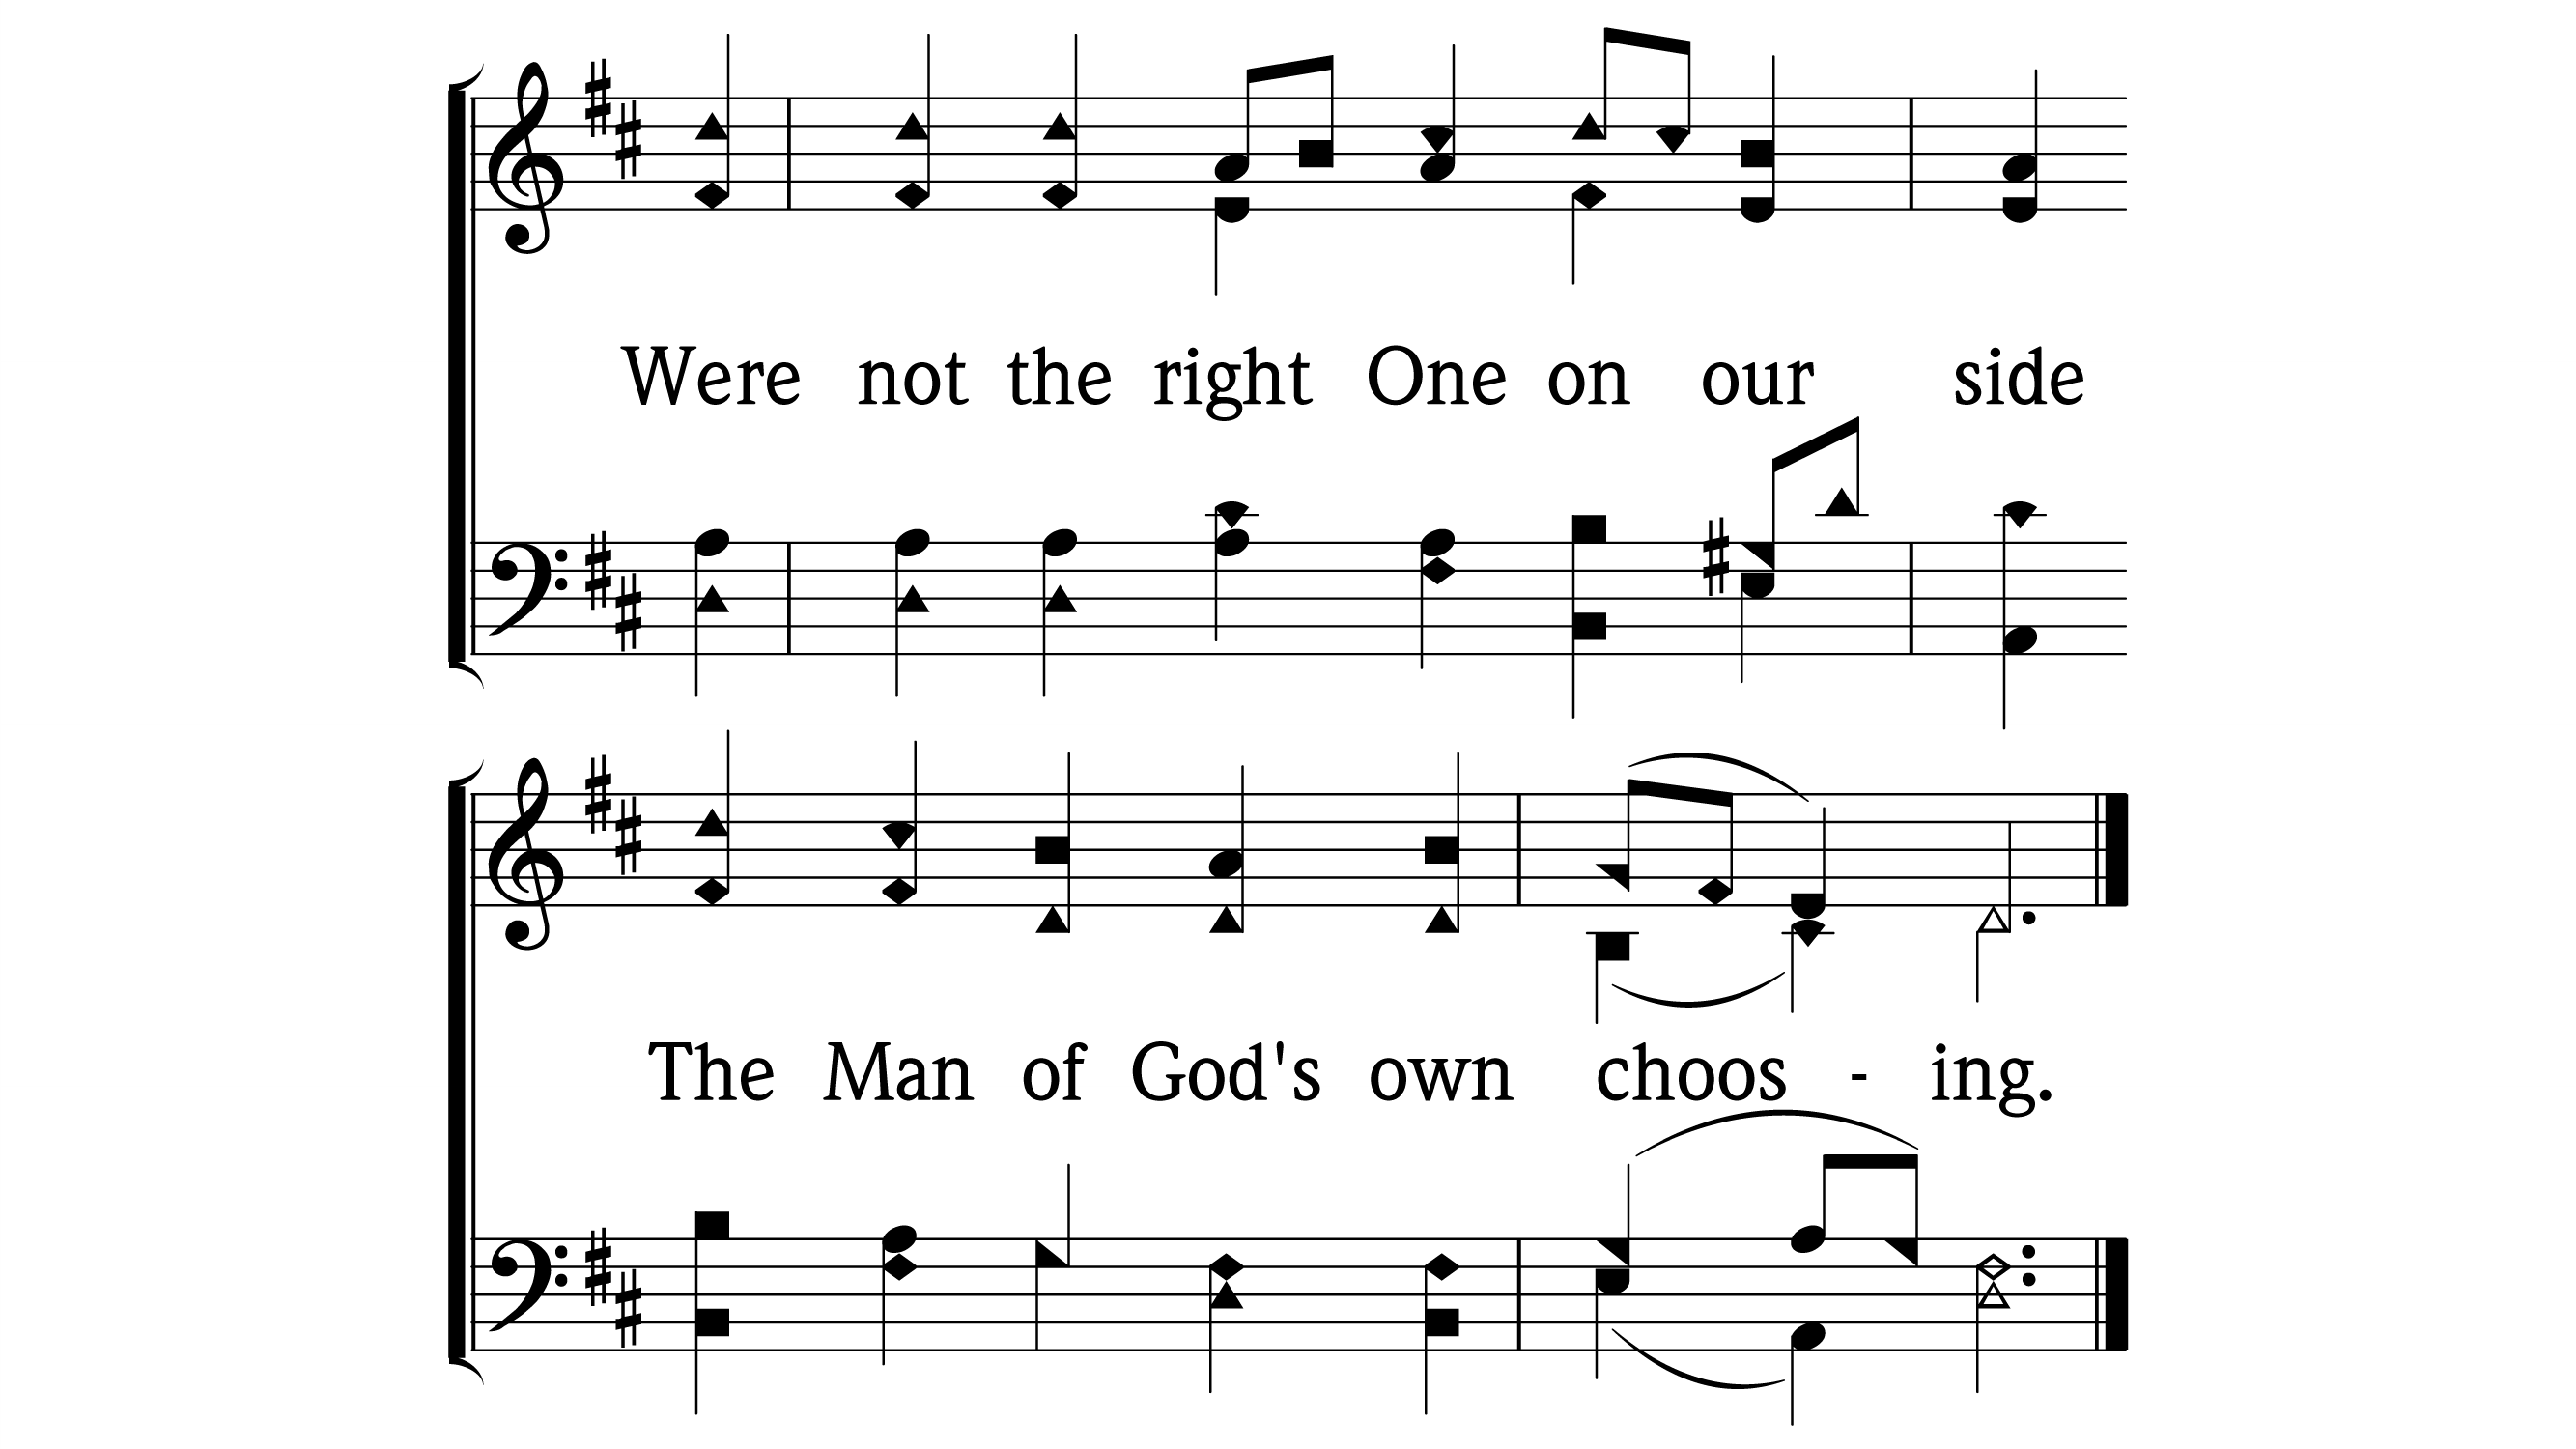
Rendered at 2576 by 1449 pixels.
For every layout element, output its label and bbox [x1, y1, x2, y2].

text_box [0, 0, 2576, 1449]
